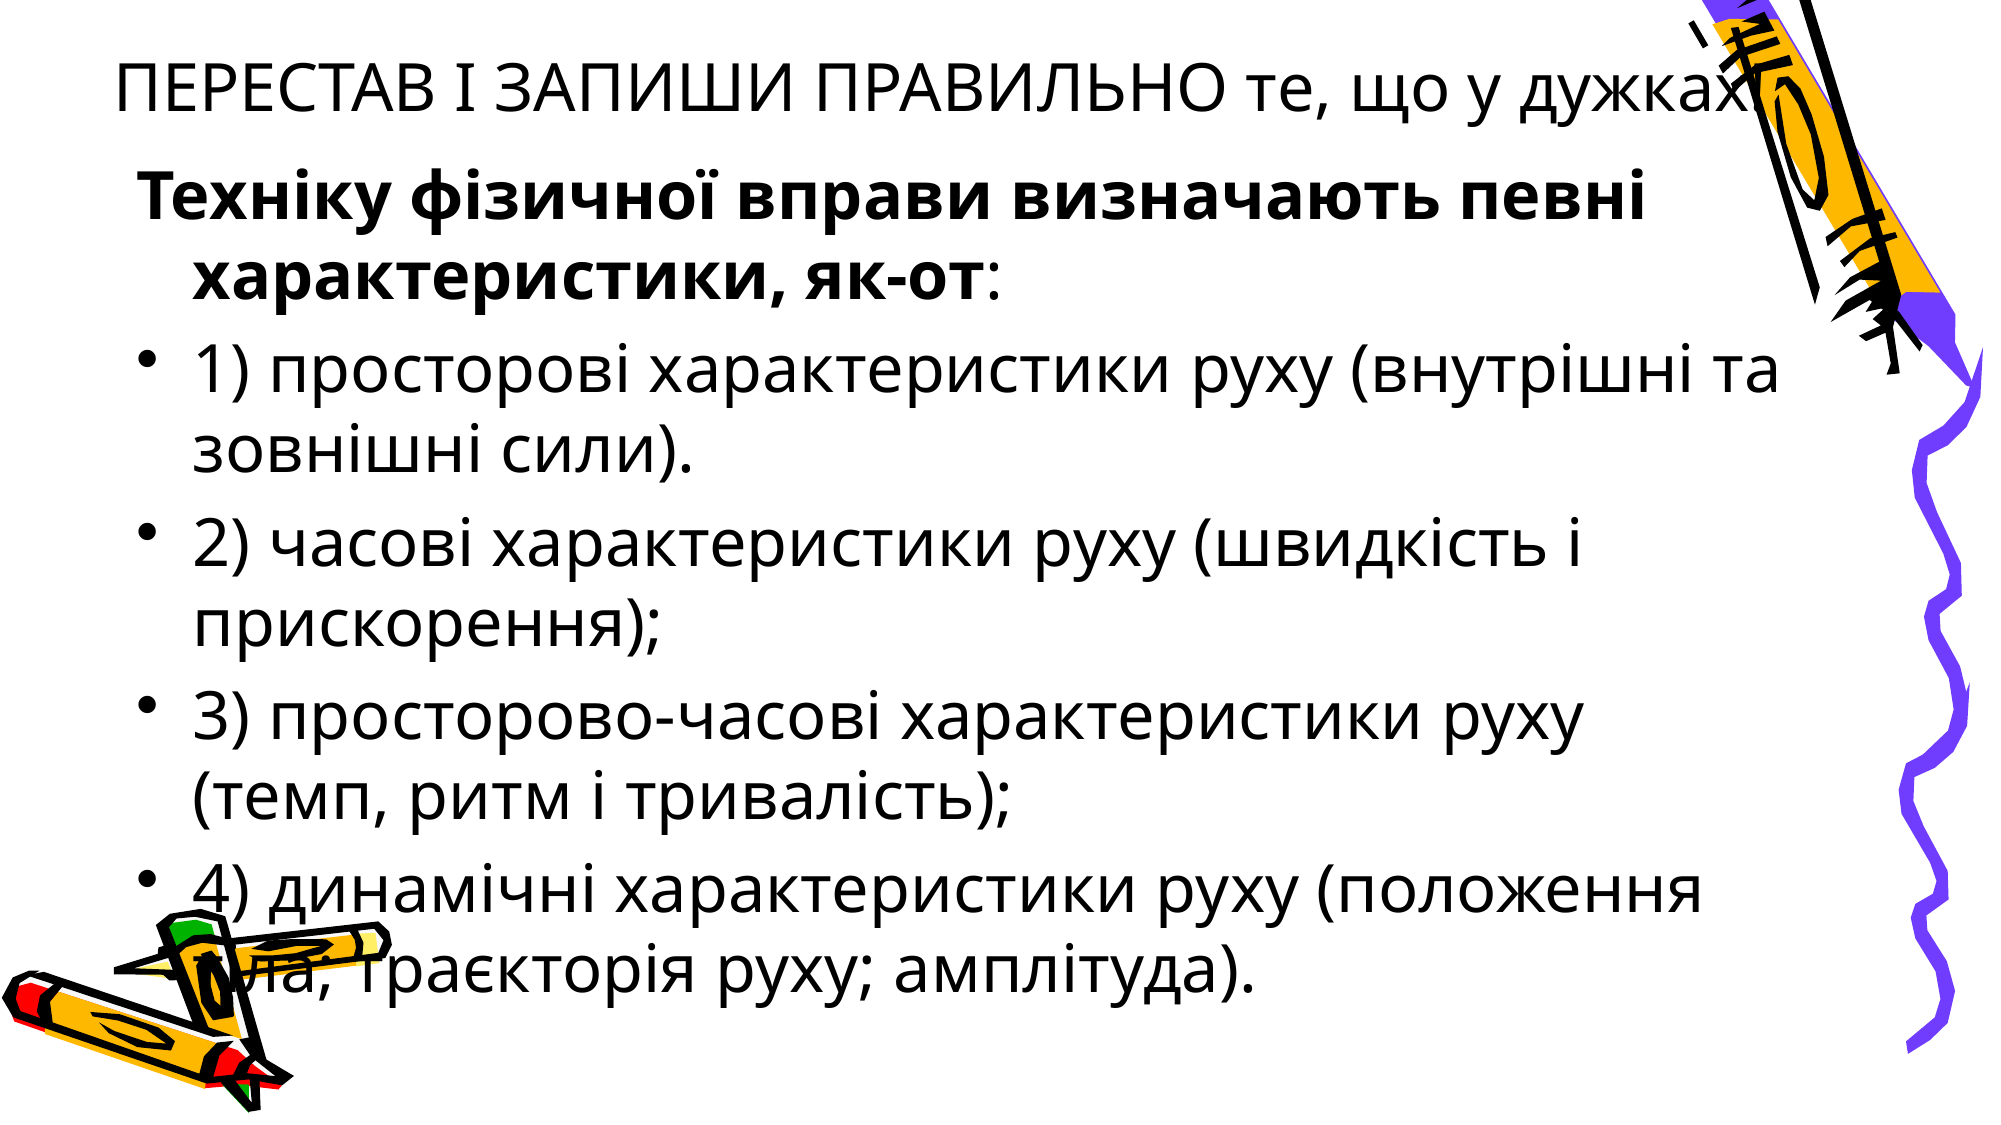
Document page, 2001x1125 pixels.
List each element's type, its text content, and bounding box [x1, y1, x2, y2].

list Техніку фізичної вправи визначають певні характеристики, як-от: 1) просторові характеристики руху (внутрішні та зовнішні сили). 2) часові характеристики руху (швидкість і прискорення); 3) просторово-часові характеристики руху (темп, ритм і тривалість); 4) динамічні характеристики руху (положення тіла; траєкторія руху; амплітуда). [121, 145, 1805, 746]
title ПЕРЕСТАВ І ЗАПИШИ ПРАВИЛЬНО те, що у дужках! [42, 37, 1840, 188]
